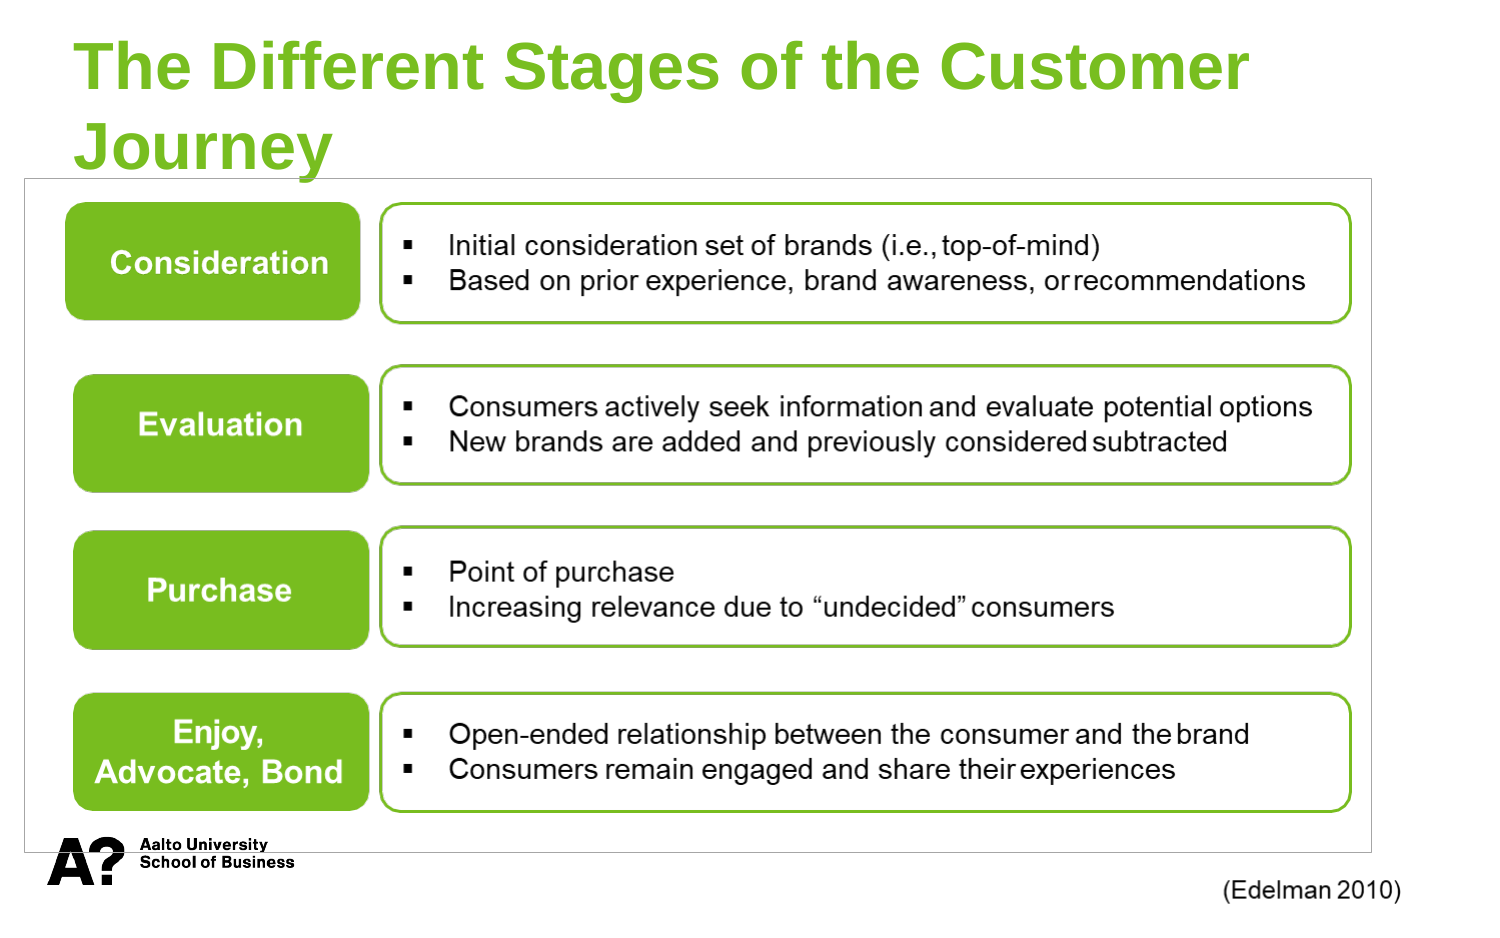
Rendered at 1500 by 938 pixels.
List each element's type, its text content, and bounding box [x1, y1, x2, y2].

list The Different Stages of the Customer Journey [73, 23, 1467, 206]
picture [964, 865, 1416, 920]
picture [0, 178, 1372, 932]
